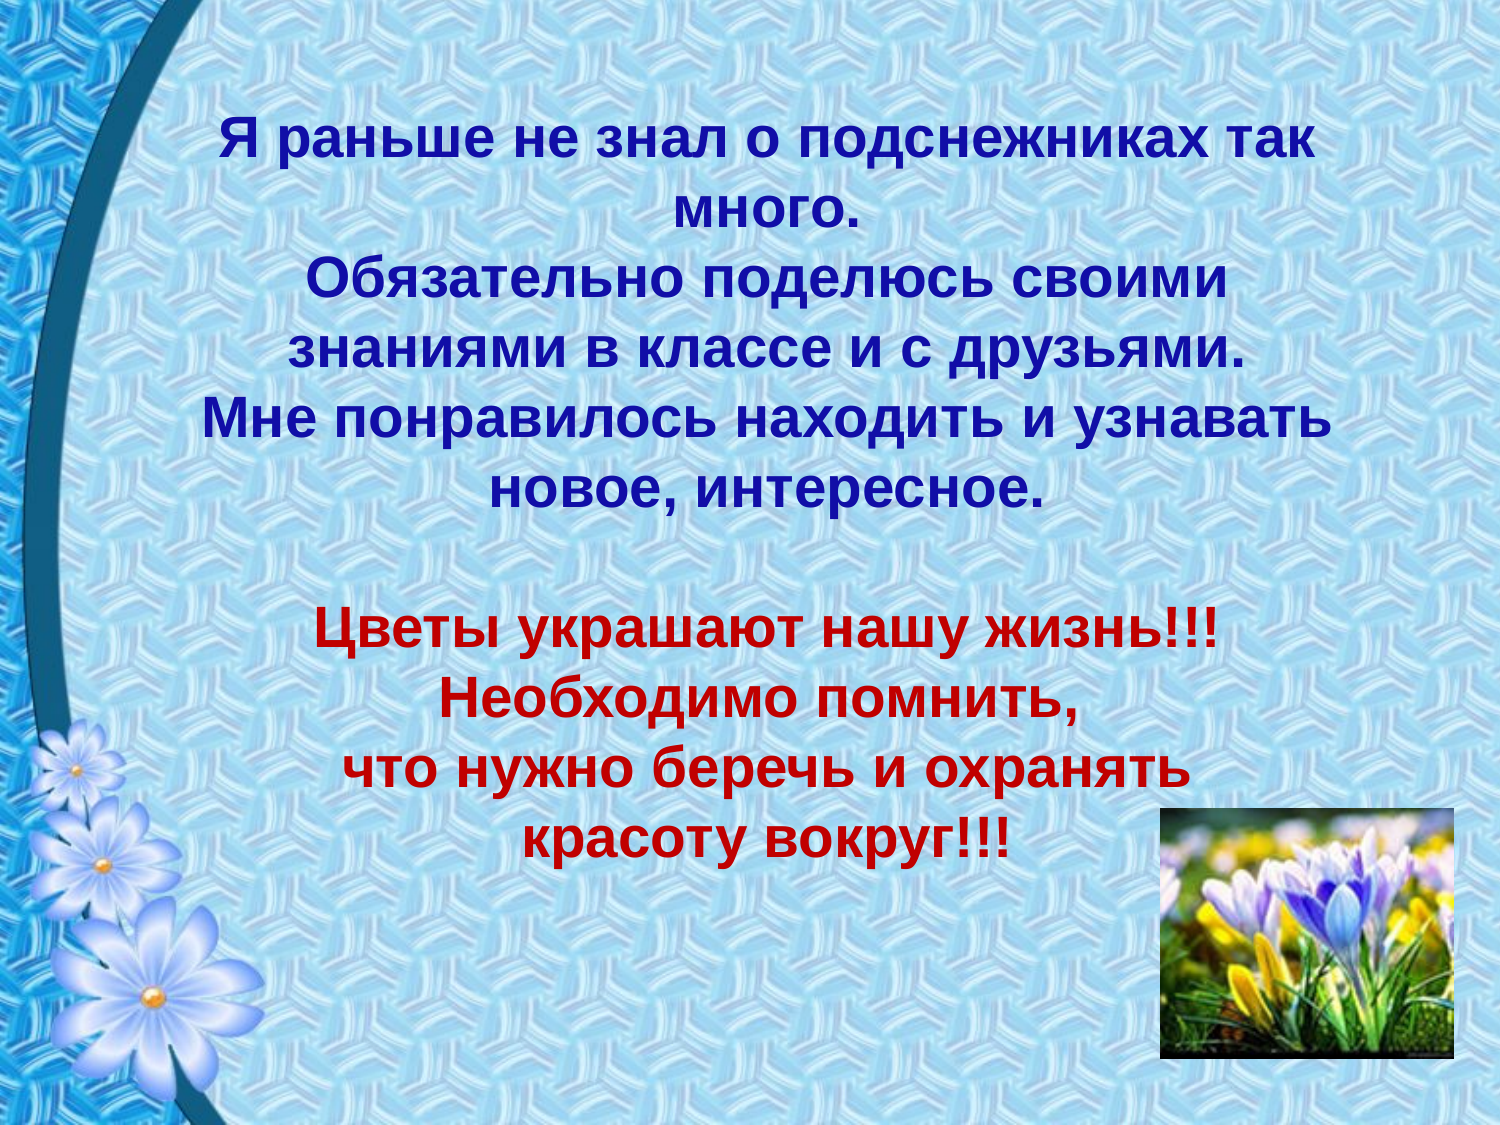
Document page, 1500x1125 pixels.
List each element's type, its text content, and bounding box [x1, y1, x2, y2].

picture [0, 0, 1500, 1125]
text_box Я раньше не знал о подснежниках так много. Обязательно поделюсь своими знаниями в классе и с друзьями. Мне понравилось находить и узнавать новое, интересное. Цветы украшают нашу жизнь!!! Необходимо помнить, что нужно беречь и охранять красоту вокруг!!! [175, 91, 1360, 877]
